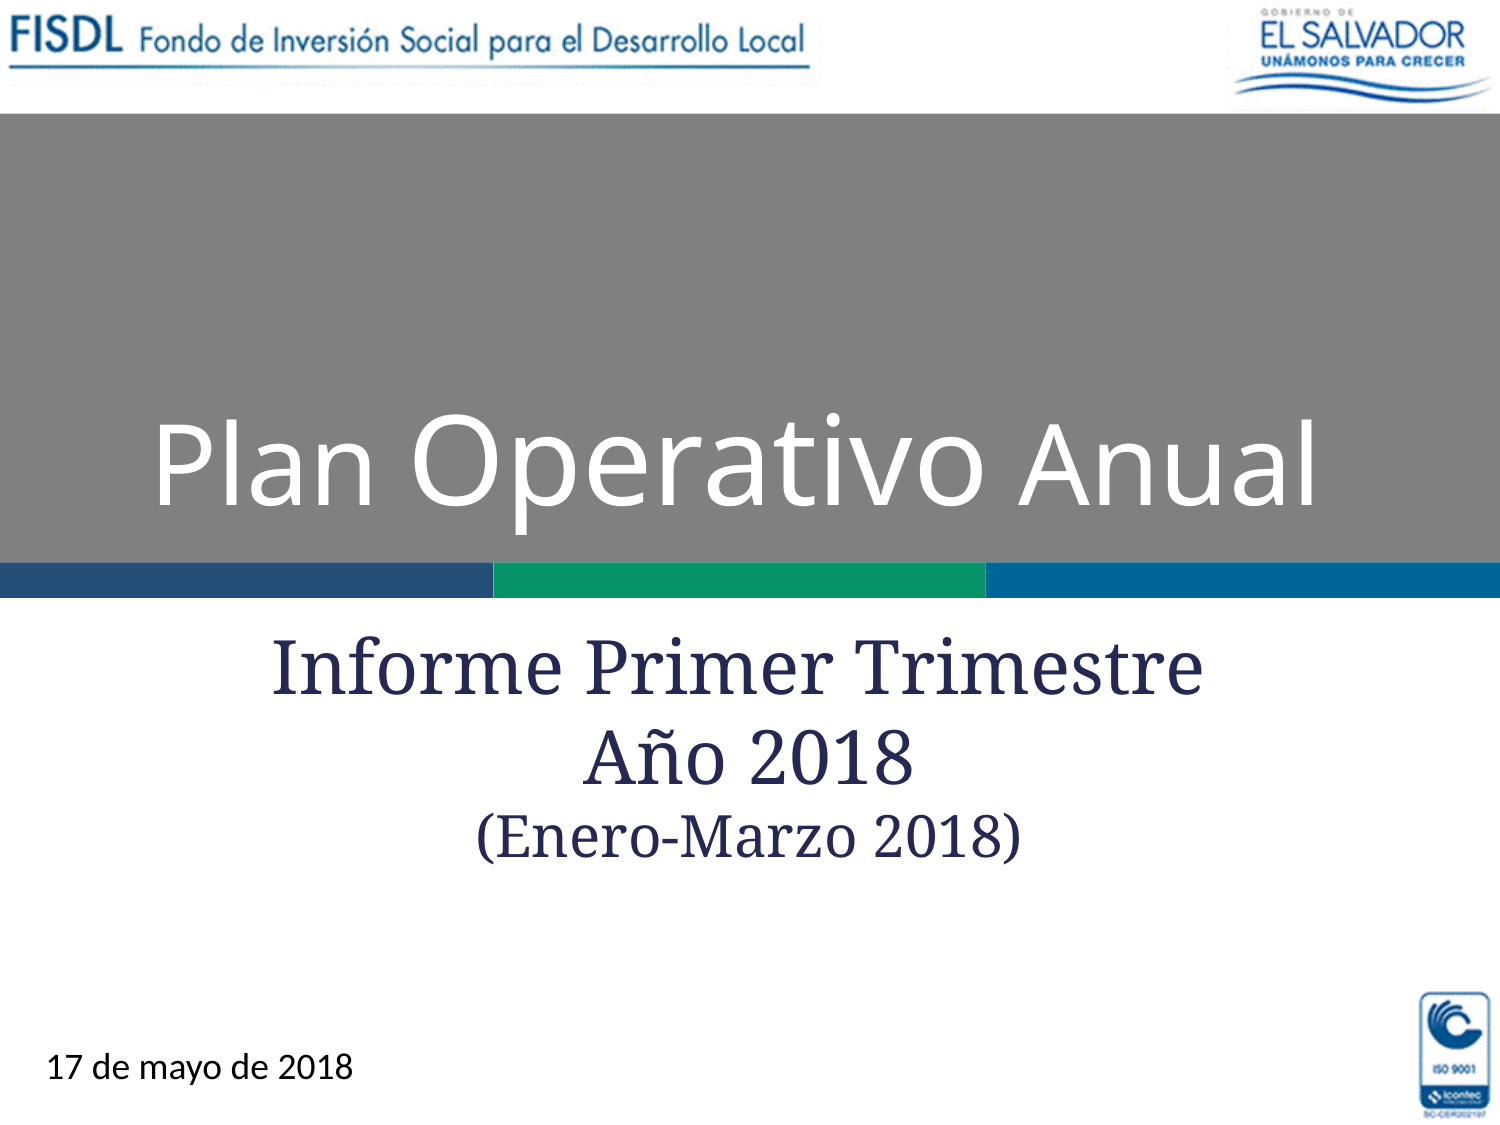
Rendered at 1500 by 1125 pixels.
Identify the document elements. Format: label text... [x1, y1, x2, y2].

text_box [491, 560, 984, 600]
text_box Plan Operativo Anual [29, 373, 1471, 539]
text_box 17 de mayo de 2018 [30, 1034, 369, 1095]
picture [6, 5, 1494, 112]
text_box Informe Primer Trimestre Año 2018 (Enero-Marzo 2018) [28, 611, 1470, 877]
text_box [0, 560, 491, 600]
text_box [0, 112, 1500, 560]
text_box [984, 560, 1500, 600]
picture [6, 600, 1494, 1120]
